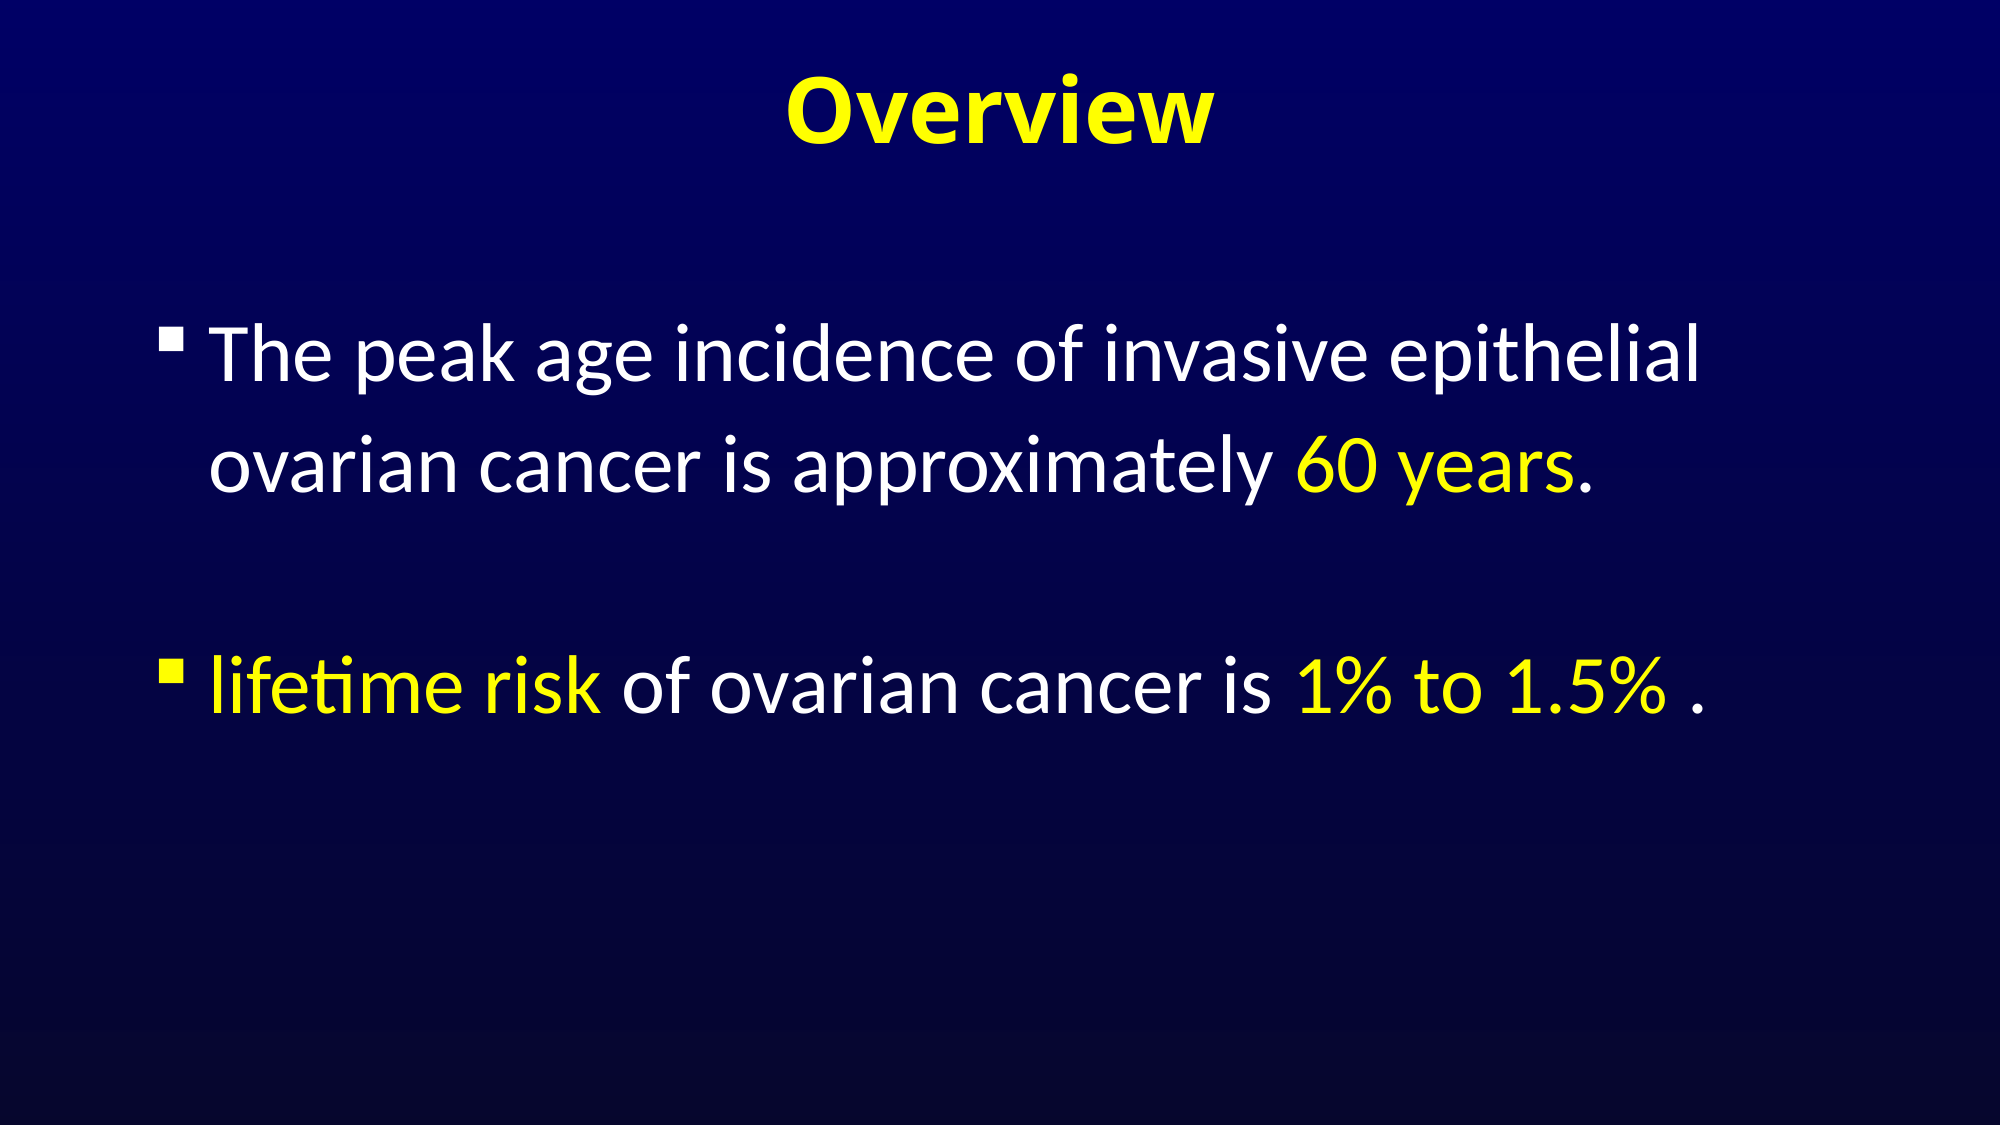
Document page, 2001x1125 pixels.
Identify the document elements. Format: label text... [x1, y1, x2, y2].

title Overview [137, 59, 1863, 278]
list The peak age incidence of invasive epithelial ovarian cancer is approximately 60 years. lifetime risk of ovarian cancer is 1% to 1.5% . [137, 302, 1863, 986]
